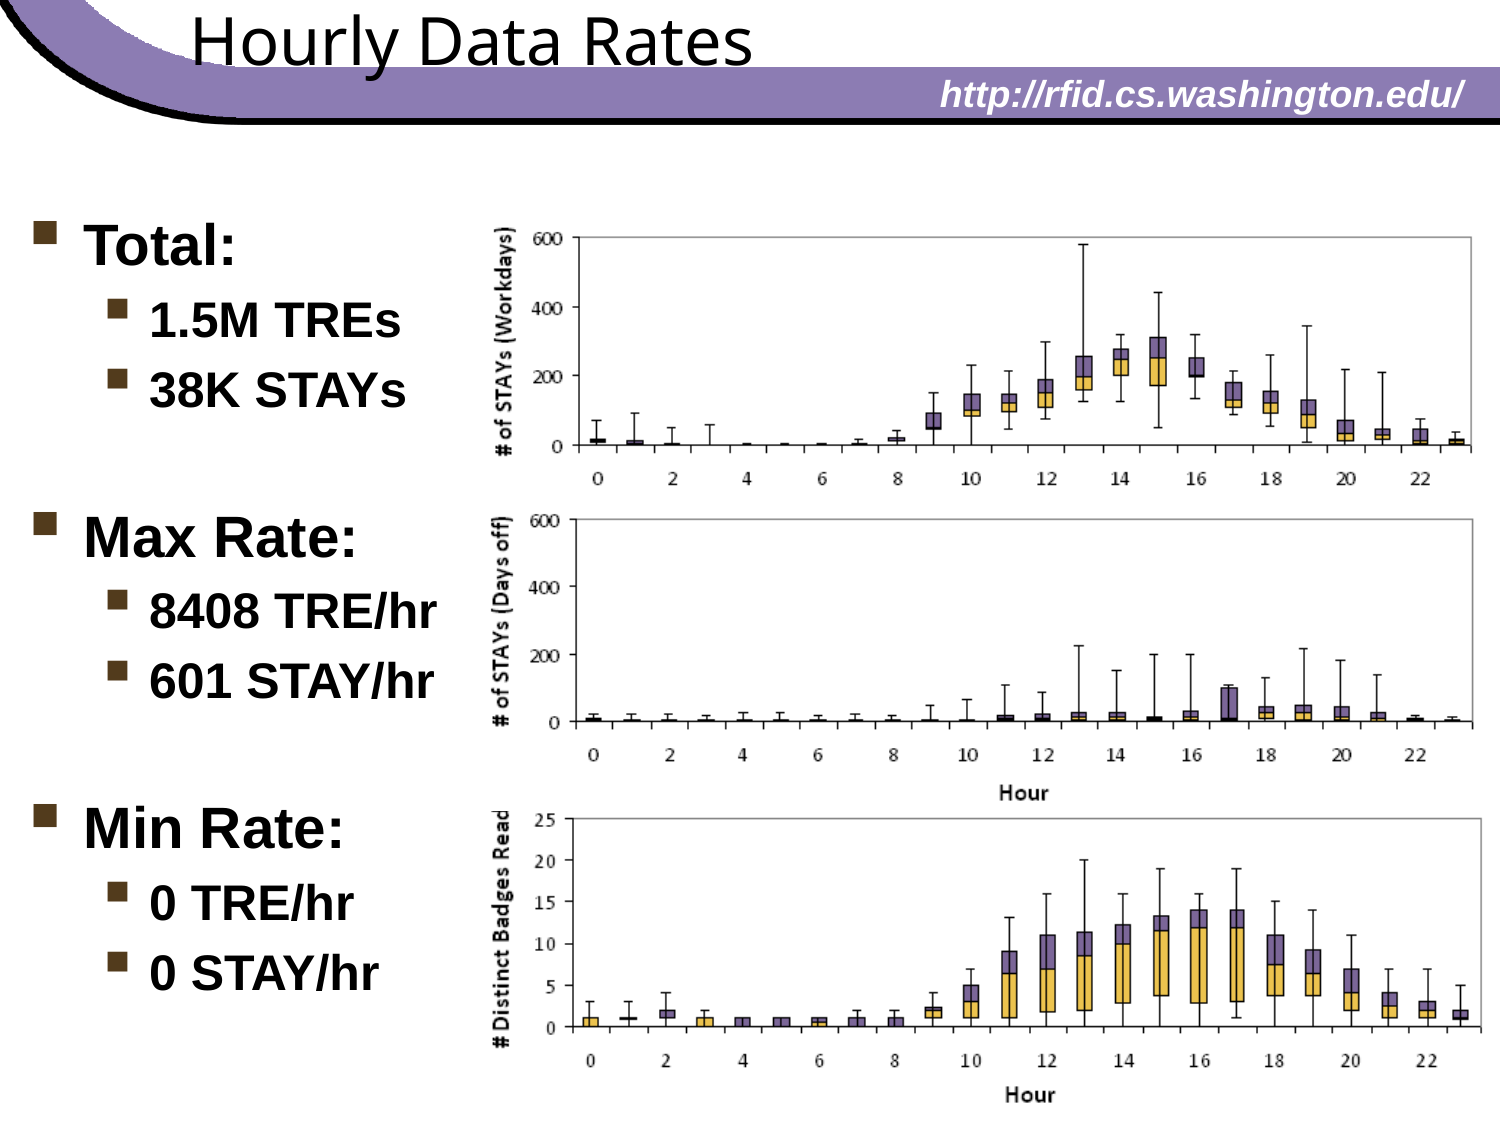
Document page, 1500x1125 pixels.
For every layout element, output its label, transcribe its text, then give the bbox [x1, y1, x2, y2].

picture [1088, 90, 1096, 104]
picture [1201, 98, 1209, 104]
picture [994, 90, 1003, 104]
picture [1185, 87, 1192, 101]
picture [487, 212, 1488, 1125]
picture [1413, 90, 1421, 104]
picture [1436, 87, 1446, 103]
picture [0, 0, 1500, 125]
picture [1173, 87, 1179, 101]
text_box Hourly Data Rates [174, 0, 1500, 87]
picture [1336, 90, 1345, 104]
picture [1300, 90, 1308, 103]
picture [1392, 90, 1400, 95]
text_box Total: 1.5M TREs 38K STAYs Max Rate: 8408 TRE/hr 601 STAY/hr Min Rate: 0 TRE/hr 0 STAY/hr [12, 199, 1475, 488]
